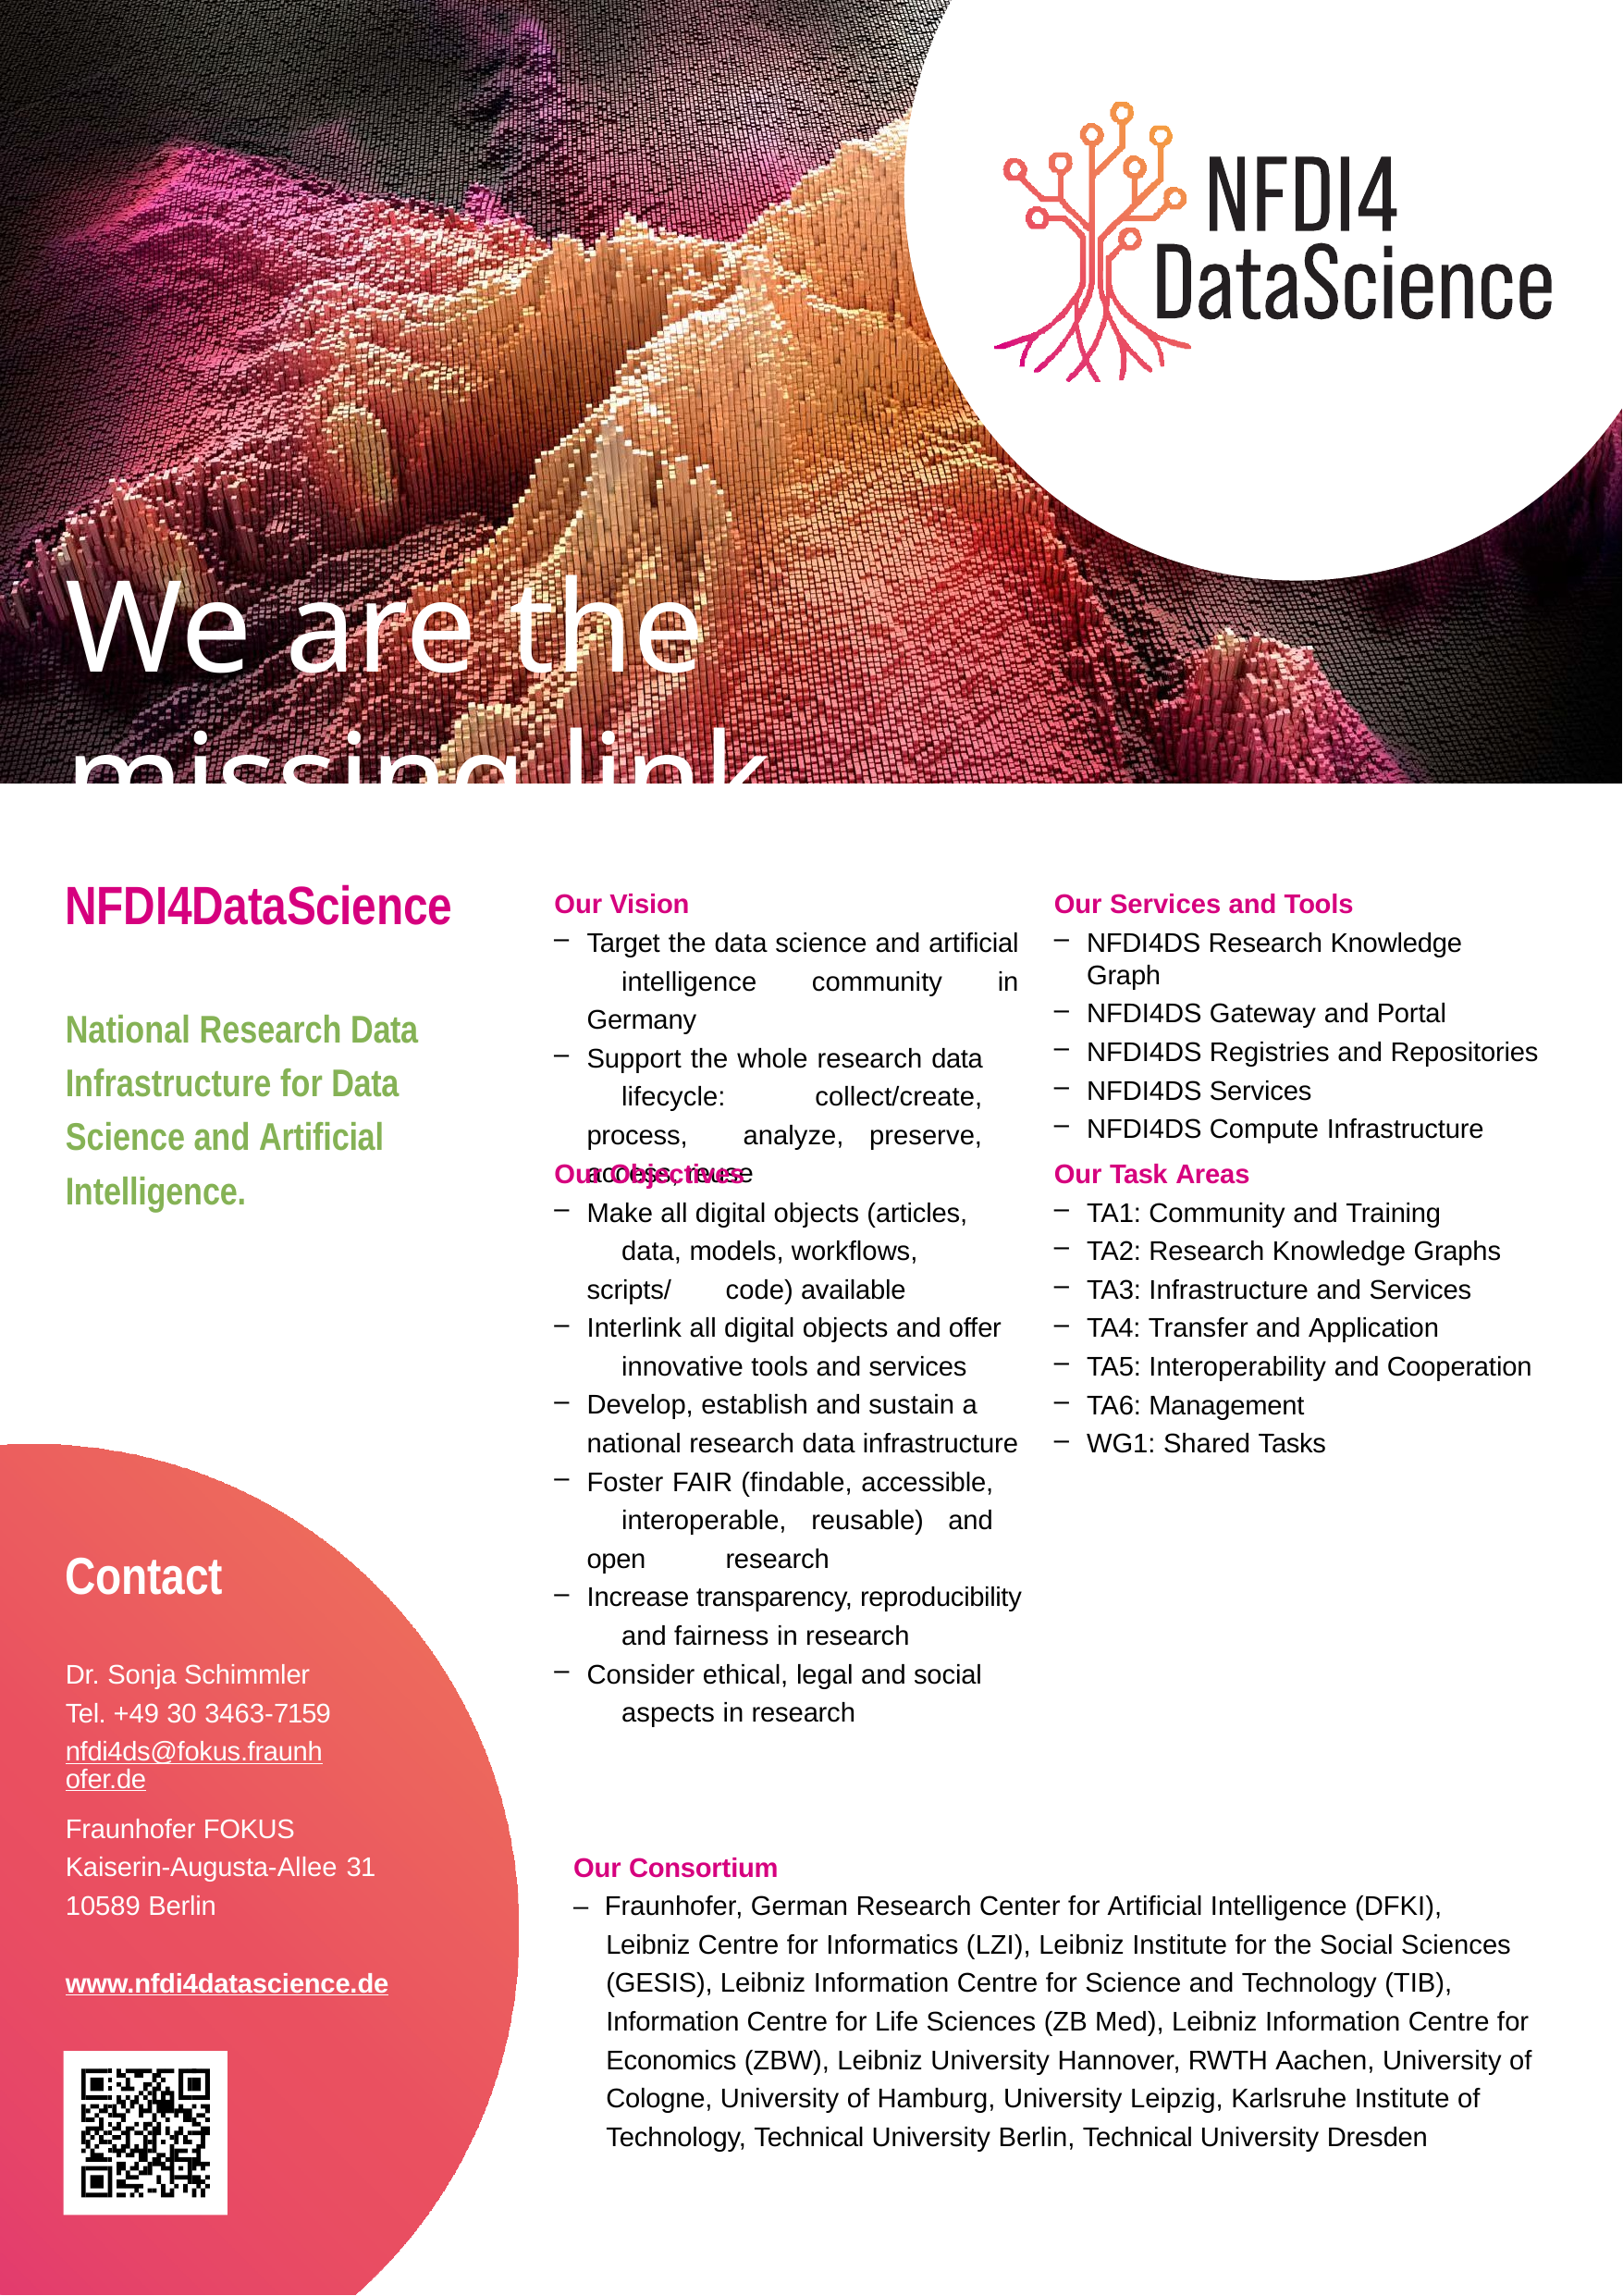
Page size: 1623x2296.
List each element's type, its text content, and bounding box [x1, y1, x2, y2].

text_box [1257, 156, 1287, 231]
text_box [1345, 264, 1376, 320]
title We are the missing link. [63, 543, 1076, 929]
text_box Our Vision [552, 884, 693, 917]
text_box Our Objectives [552, 1154, 748, 1187]
text_box [902, 0, 1623, 583]
text_box [1340, 156, 1349, 231]
text_box Our Consortium – Fraunhofer, German Research Center for Artificial Intelligence (DFKI), Leibniz Centre for Informatics (LZI), Leibniz Institute for the Social Sciences (GESIS), Leibniz Information Centre for Science and Technology (TIB), Information Centre for Life Sciences (ZB Med), Leibniz Information Centre for Economics (ZBW), Leibniz University Hannover, RWTH Aachen, University of Cologne, University of Hamburg, University Leipzig, Karlsruhe Institute of Technology, Technical University Berlin, Technical University Dresden [571, 1842, 1533, 2152]
picture [0, 1444, 520, 2295]
text_box NFDI4DS Research Knowledge Graph NFDI4DS Gateway and Portal NFDI4DS Registries and Repositories NFDI4DS Services NFDI4DS Compute Infrastructure [1051, 917, 1543, 1144]
text_box Our Services and Tools [1051, 884, 1356, 917]
text_box [1210, 156, 1245, 231]
text_box [1401, 264, 1433, 320]
text_box [1236, 249, 1260, 320]
text_box [1304, 242, 1338, 320]
text_box [1519, 264, 1552, 320]
text_box TA1: Community and Training TA2: Research Knowledge Graphs TA3: Infrastructure and Services TA4: Transfer and Application TA5: Interoperability and Cooperation TA6: Management WG1: Shared Tasks [1051, 1187, 1535, 1459]
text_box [63, 2050, 228, 2216]
text_box [1383, 265, 1393, 319]
text_box Target the data science and artificial intelligence community in Germany Support the whole research data lifecycle: collect/create, process, analyze, preserve, access, reuse [552, 917, 1020, 1187]
text_box [1265, 264, 1298, 320]
picture [993, 102, 1191, 383]
text_box [1295, 156, 1330, 231]
text_box [1441, 264, 1473, 319]
text_box [1358, 156, 1397, 231]
text_box NFDI4DataScience National Research Data Infrastructure for Data Science and Artificial Intelligence. [63, 869, 500, 1213]
picture [0, 0, 1622, 784]
text_box [1383, 245, 1393, 258]
text_box [1199, 264, 1232, 320]
text_box [1481, 264, 1513, 320]
text_box Make all digital objects (articles, data, models, workflows, scripts/ code) available Interlink all digital objects and offer innovative tools and services Develop, establish and sustain a national research data infrastructure Foster FAIR (findable, accessible, interoperable, reusable) and open research Increase transparency, reproducibility and fairness in research Consider ethical, legal and social aspects in research [552, 1187, 1026, 1728]
text_box Our Task Areas [1051, 1154, 1253, 1187]
